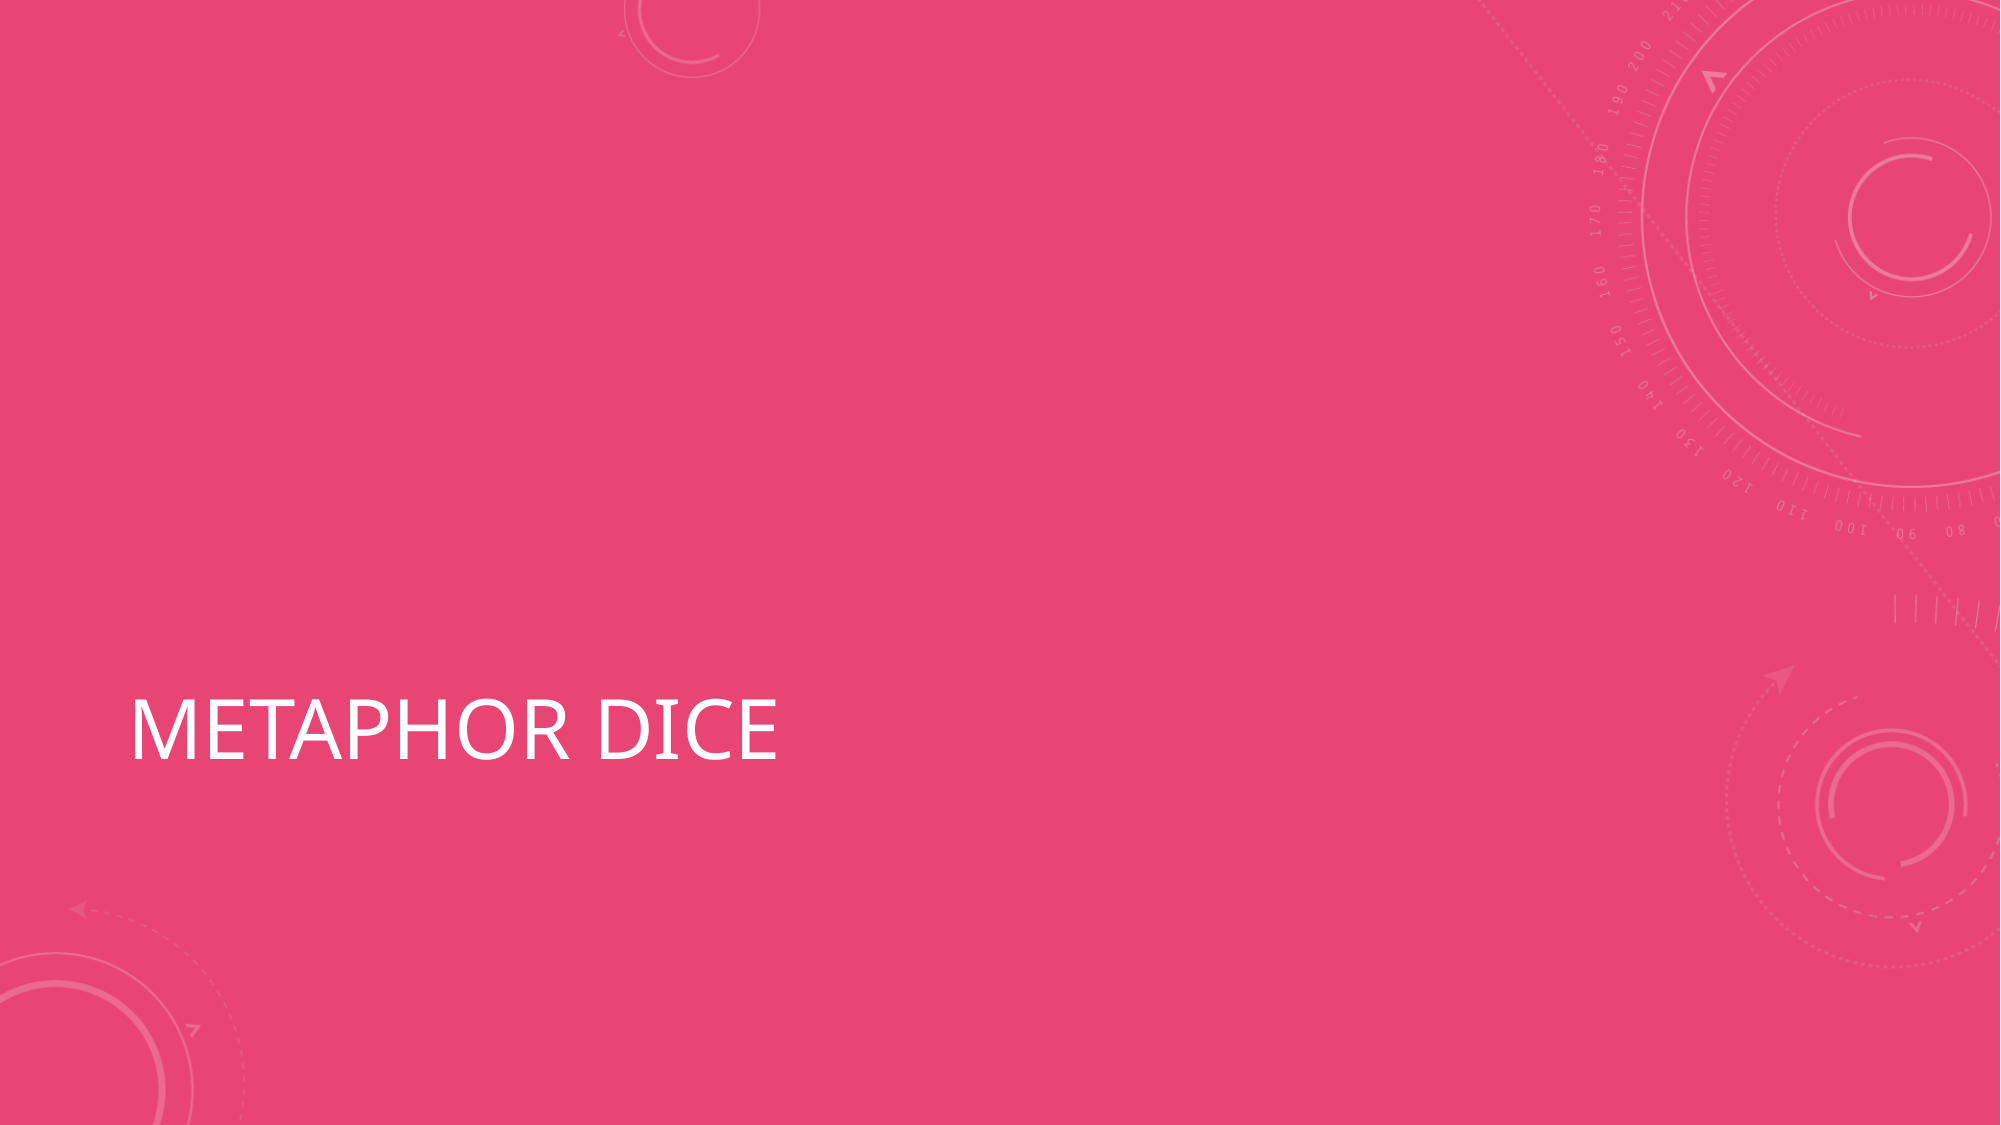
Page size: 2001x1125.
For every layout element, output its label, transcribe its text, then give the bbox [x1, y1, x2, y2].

picture [0, 0, 2000, 1125]
title Metaphor Dice [112, 542, 1775, 784]
